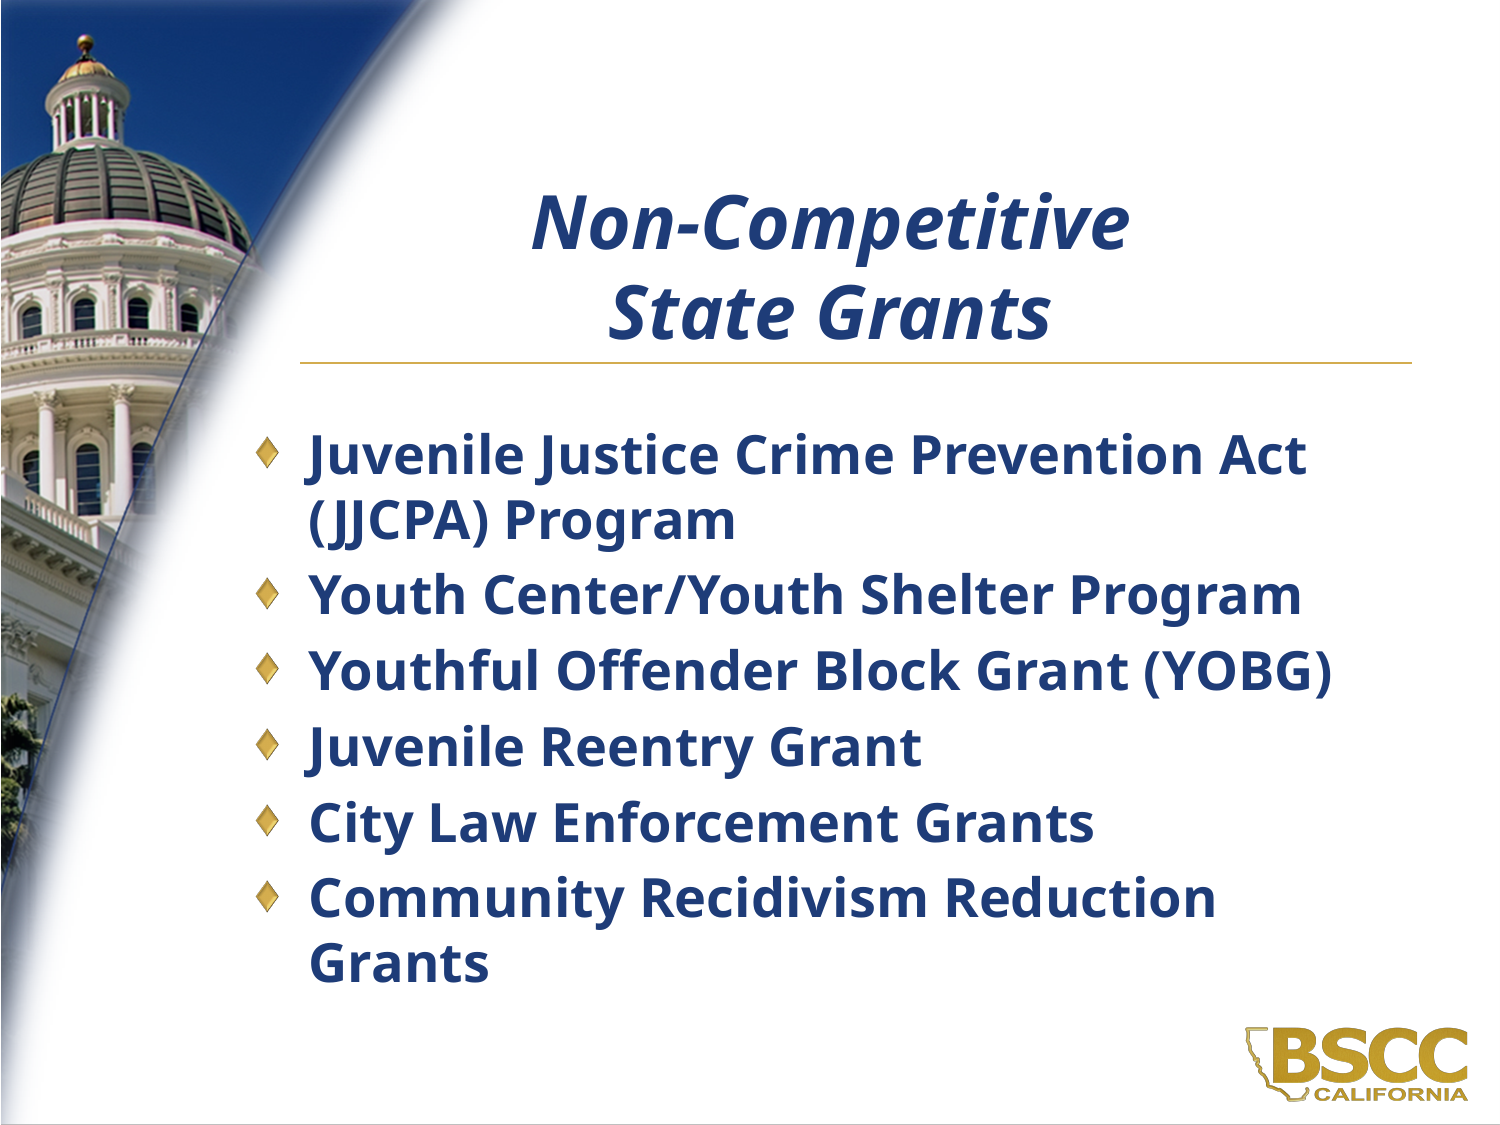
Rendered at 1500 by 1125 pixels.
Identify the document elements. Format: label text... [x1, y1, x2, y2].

title Non-Competitive State Grants [337, 237, 1325, 362]
picture [0, 0, 1500, 1125]
list Juvenile Justice Crime Prevention Act (JJCPA) Program Youth Center/Youth Shelter Program Youthful Offender Block Grant (YOBG) Juvenile Reentry Grant City Law Enforcement Grants Community Recidivism Reduction Grants [237, 412, 1413, 988]
